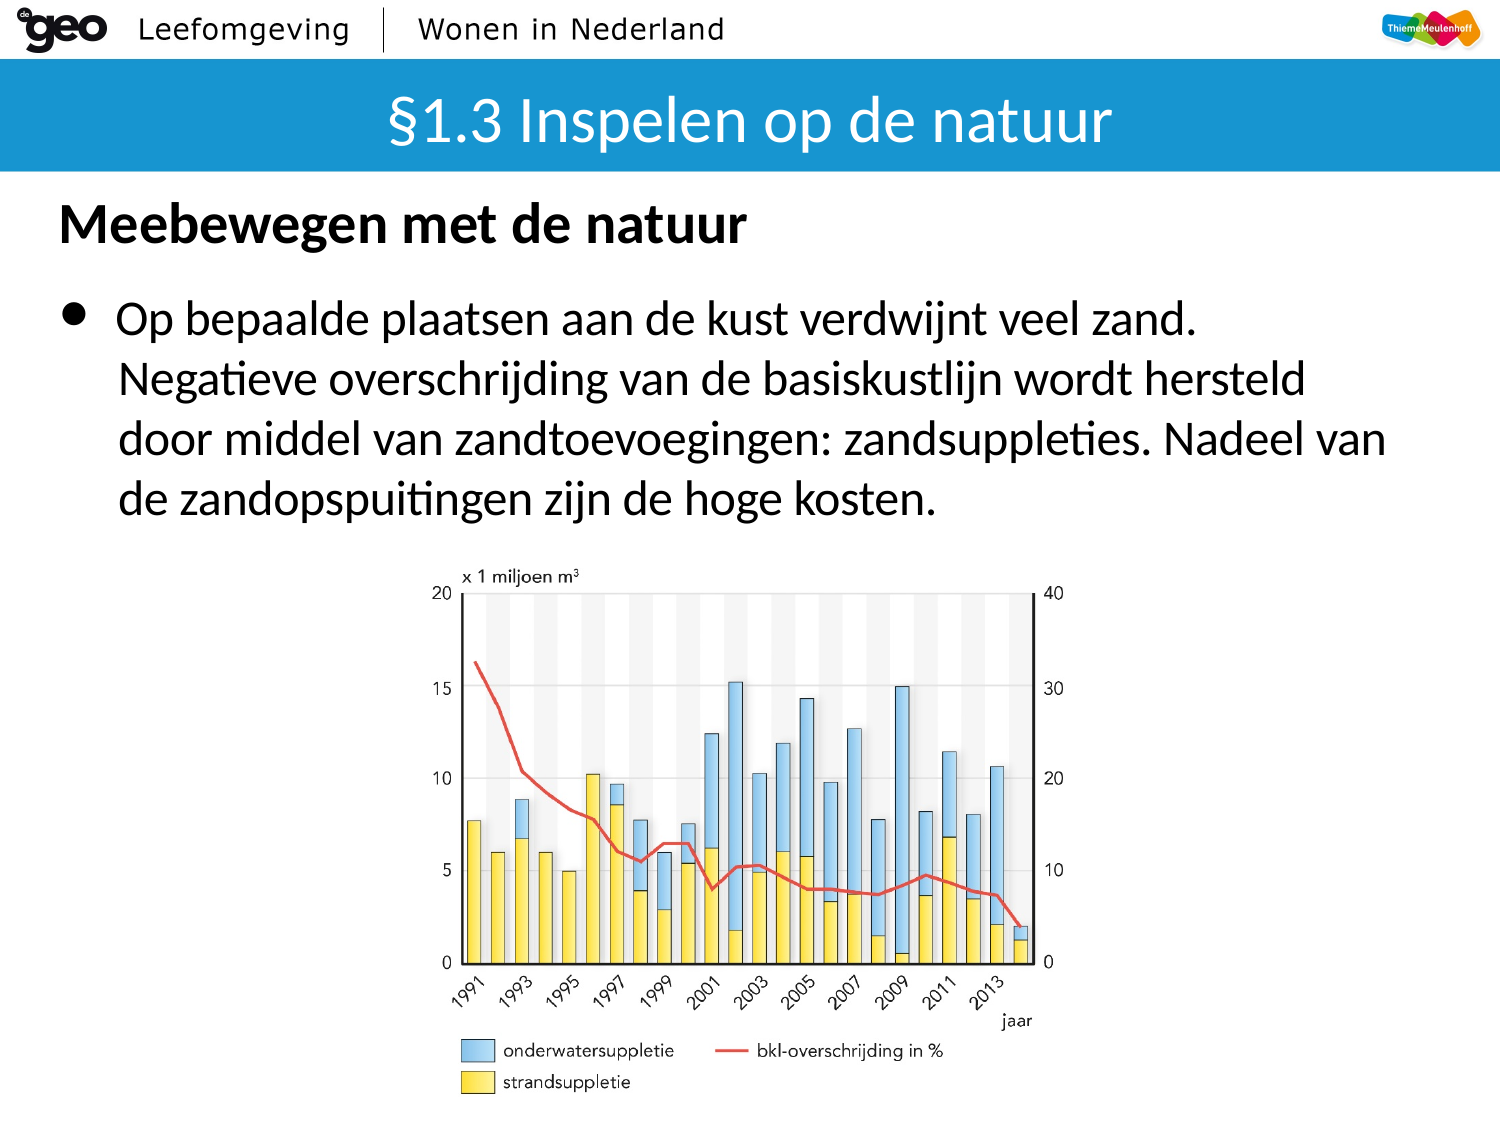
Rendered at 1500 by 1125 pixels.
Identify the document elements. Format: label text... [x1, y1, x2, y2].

picture [0, 173, 1500, 1125]
picture [0, 0, 1500, 61]
title §1.3 Inspelen op de natuur [0, 61, 1500, 173]
list Meebewegen met de natuur Op bepaalde plaatsen aan de kust verdwijnt veel zand. Negatieve overschrijding van de basiskustlijn wordt hersteld door middel van zandtoevoegingen: zandsuppleties. Nadeel van de zandopspuitingen zijn de hoge kosten. [0, 177, 1424, 1081]
